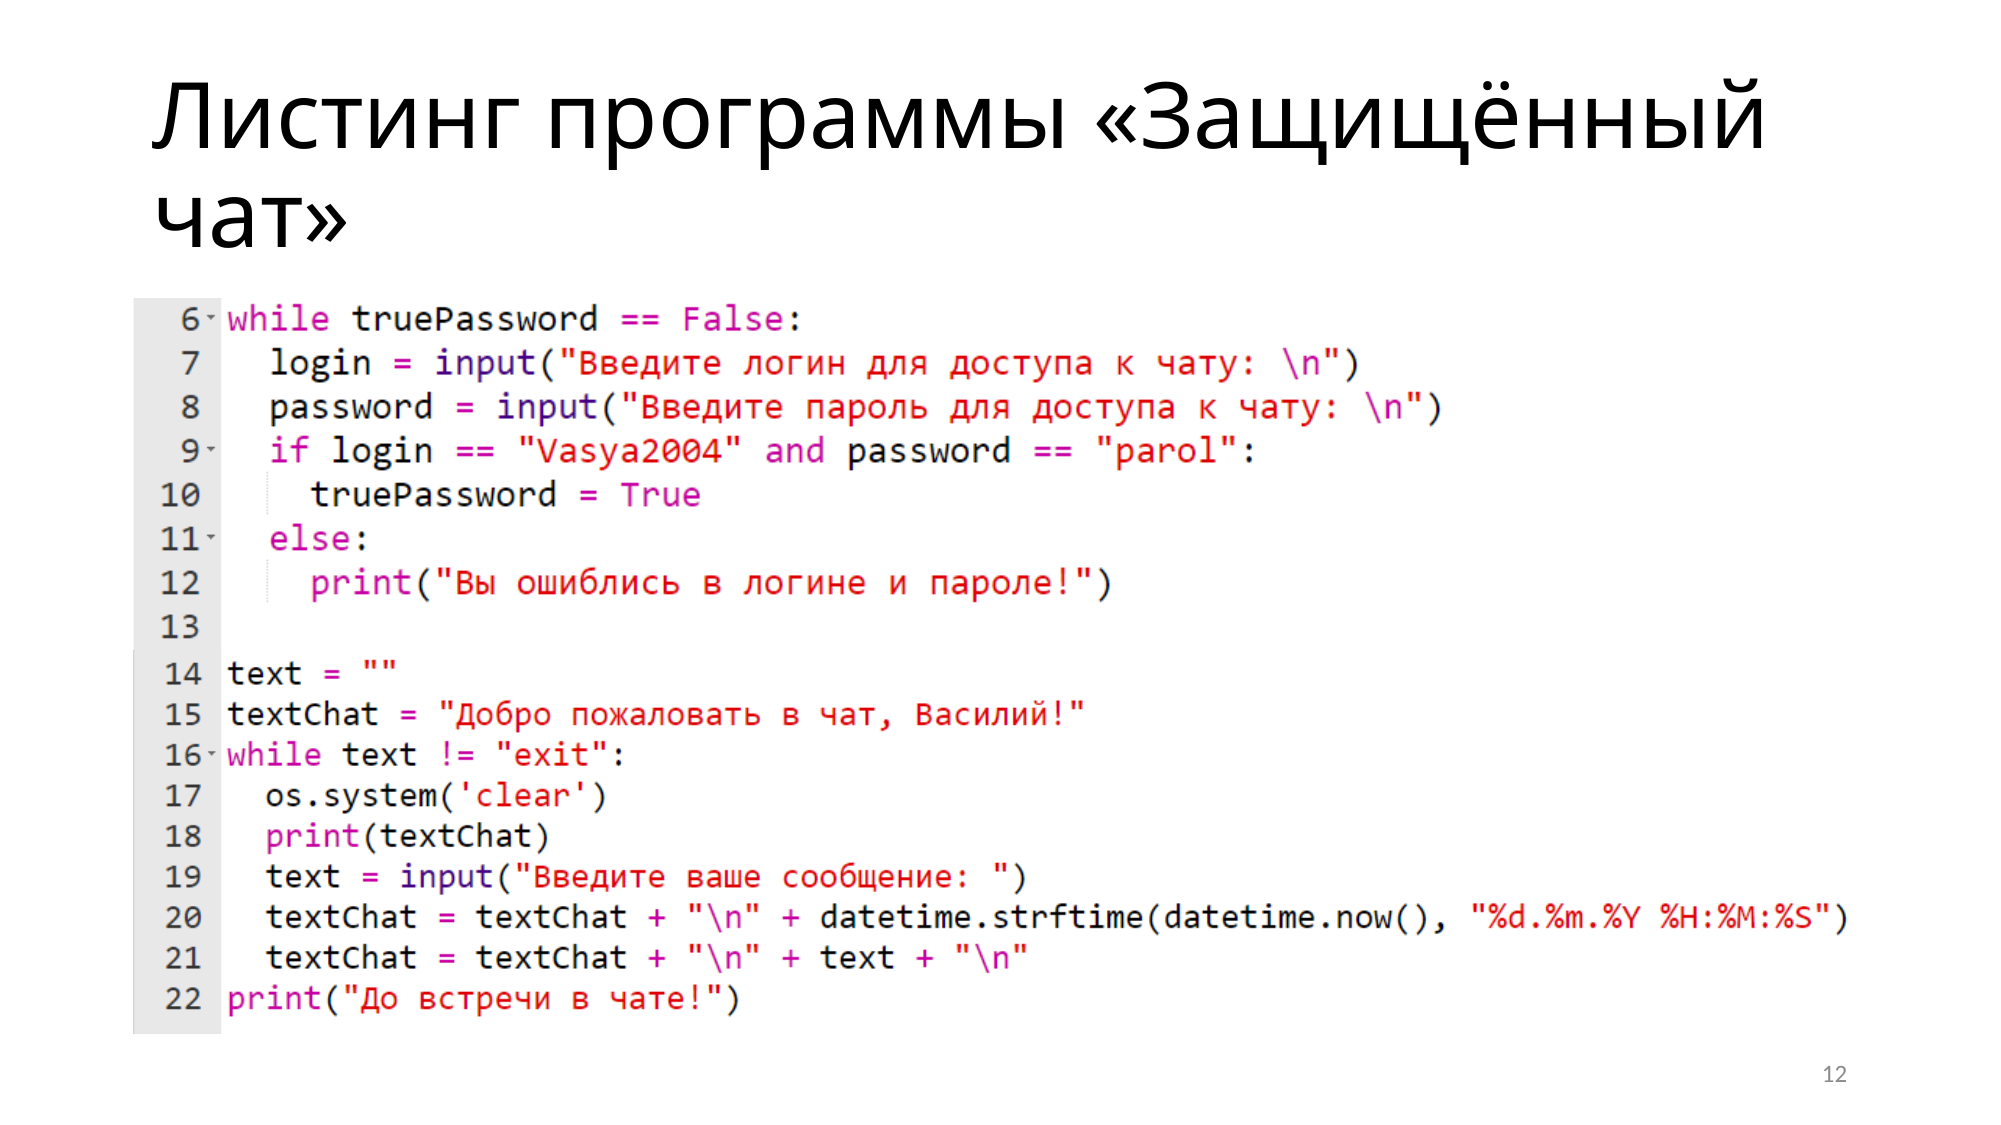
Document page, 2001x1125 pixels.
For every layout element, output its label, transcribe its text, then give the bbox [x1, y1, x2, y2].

title Листинг программы «Защищённый чат» [137, 59, 1863, 278]
picture [133, 298, 1859, 1034]
slide_number 12 [1412, 1042, 1863, 1103]
